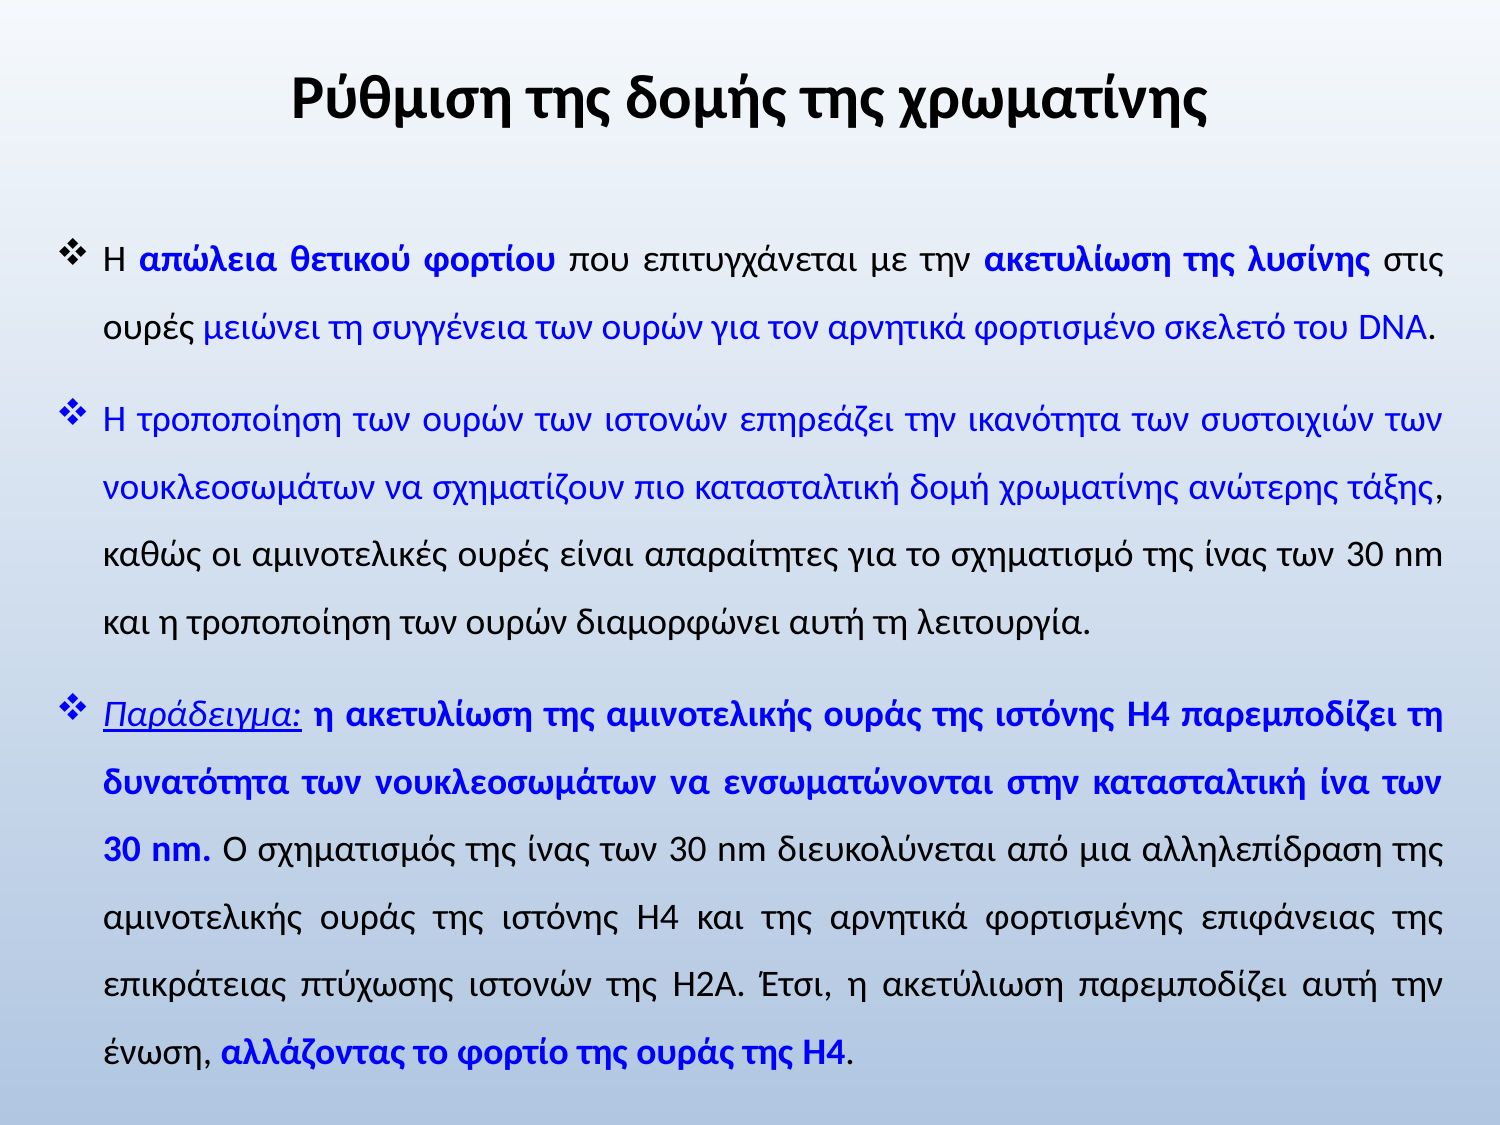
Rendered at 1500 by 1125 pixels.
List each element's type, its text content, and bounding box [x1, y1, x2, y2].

text_box Η απώλεια θετικού φορτίου που επιτυγχάνεται με την ακετυλίωση της λυσίνης στις ουρές μειώνει τη συγγένεια των ουρών για τον αρνητικά φορτισμένο σκελετό του DNA. Η τροποποίηση των ουρών των ιστονών επηρεάζει την ικανότητα των συστοιχιών των νουκλεοσωμάτων να σχηματίζουν πιο κατασταλτική δομή χρωματίνης ανώτερης τάξης, καθώς οι αμινοτελικές ουρές είναι απαραίτητες για το σχηματισμό της ίνας των 30 nm και η τροποποίηση των ουρών διαμορφώνει αυτή τη λειτουργία. Παράδειγμα: η ακετυλίωση της αμινοτελικής ουράς της ιστόνης H4 παρεμποδίζει τη δυνατότητα των νουκλεοσωμάτων να ενσωματώνονται στην κατασταλτική ίνα των 30 nm. Ο σχηματισμός της ίνας των 30 nm διευκολύνεται από μια αλληλεπίδραση της αμινοτελικής ουράς της ιστόνης H4 και της αρνητικά φορτισμένης επιφάνειας της επικράτειας πτύχωσης ιστονών της H2A. Έτσι, η ακετύλιωση παρεμποδίζει αυτή την ένωση, αλλάζοντας το φορτίο της ουράς της H4. [41, 204, 1459, 1080]
title Ρύθμιση της δομής της χρωματίνης [0, 0, 1500, 188]
